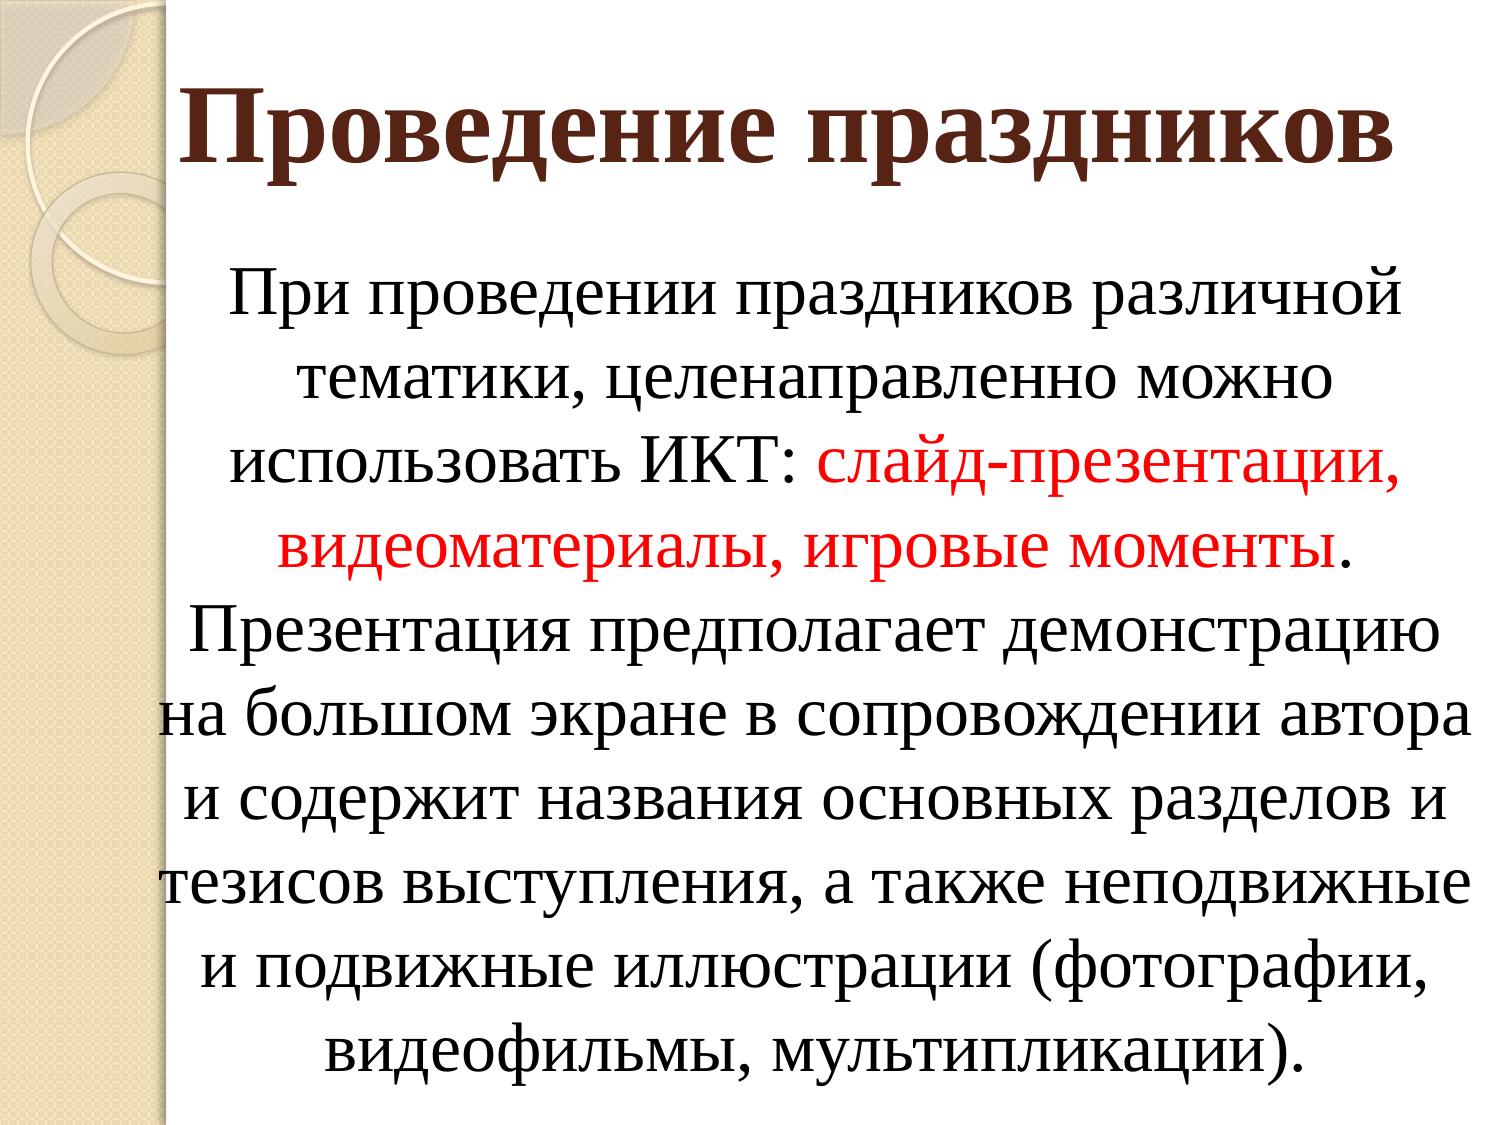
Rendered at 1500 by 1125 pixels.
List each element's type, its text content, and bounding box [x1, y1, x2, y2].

list При проведении праздников различной тематики, целенаправленно можно использовать ИКТ: слайд-презентации, видеоматериалы, игровые моменты. Презентация предполагает демонстрацию на большом экране в сопровождении автора и содержит названия основных разделов и тезисов выступления, а также неподвижные и подвижные иллюстрации (фотографии, видеофильмы, мультипликации). [70, 237, 1500, 1102]
title Проведение праздников [164, 0, 1477, 235]
